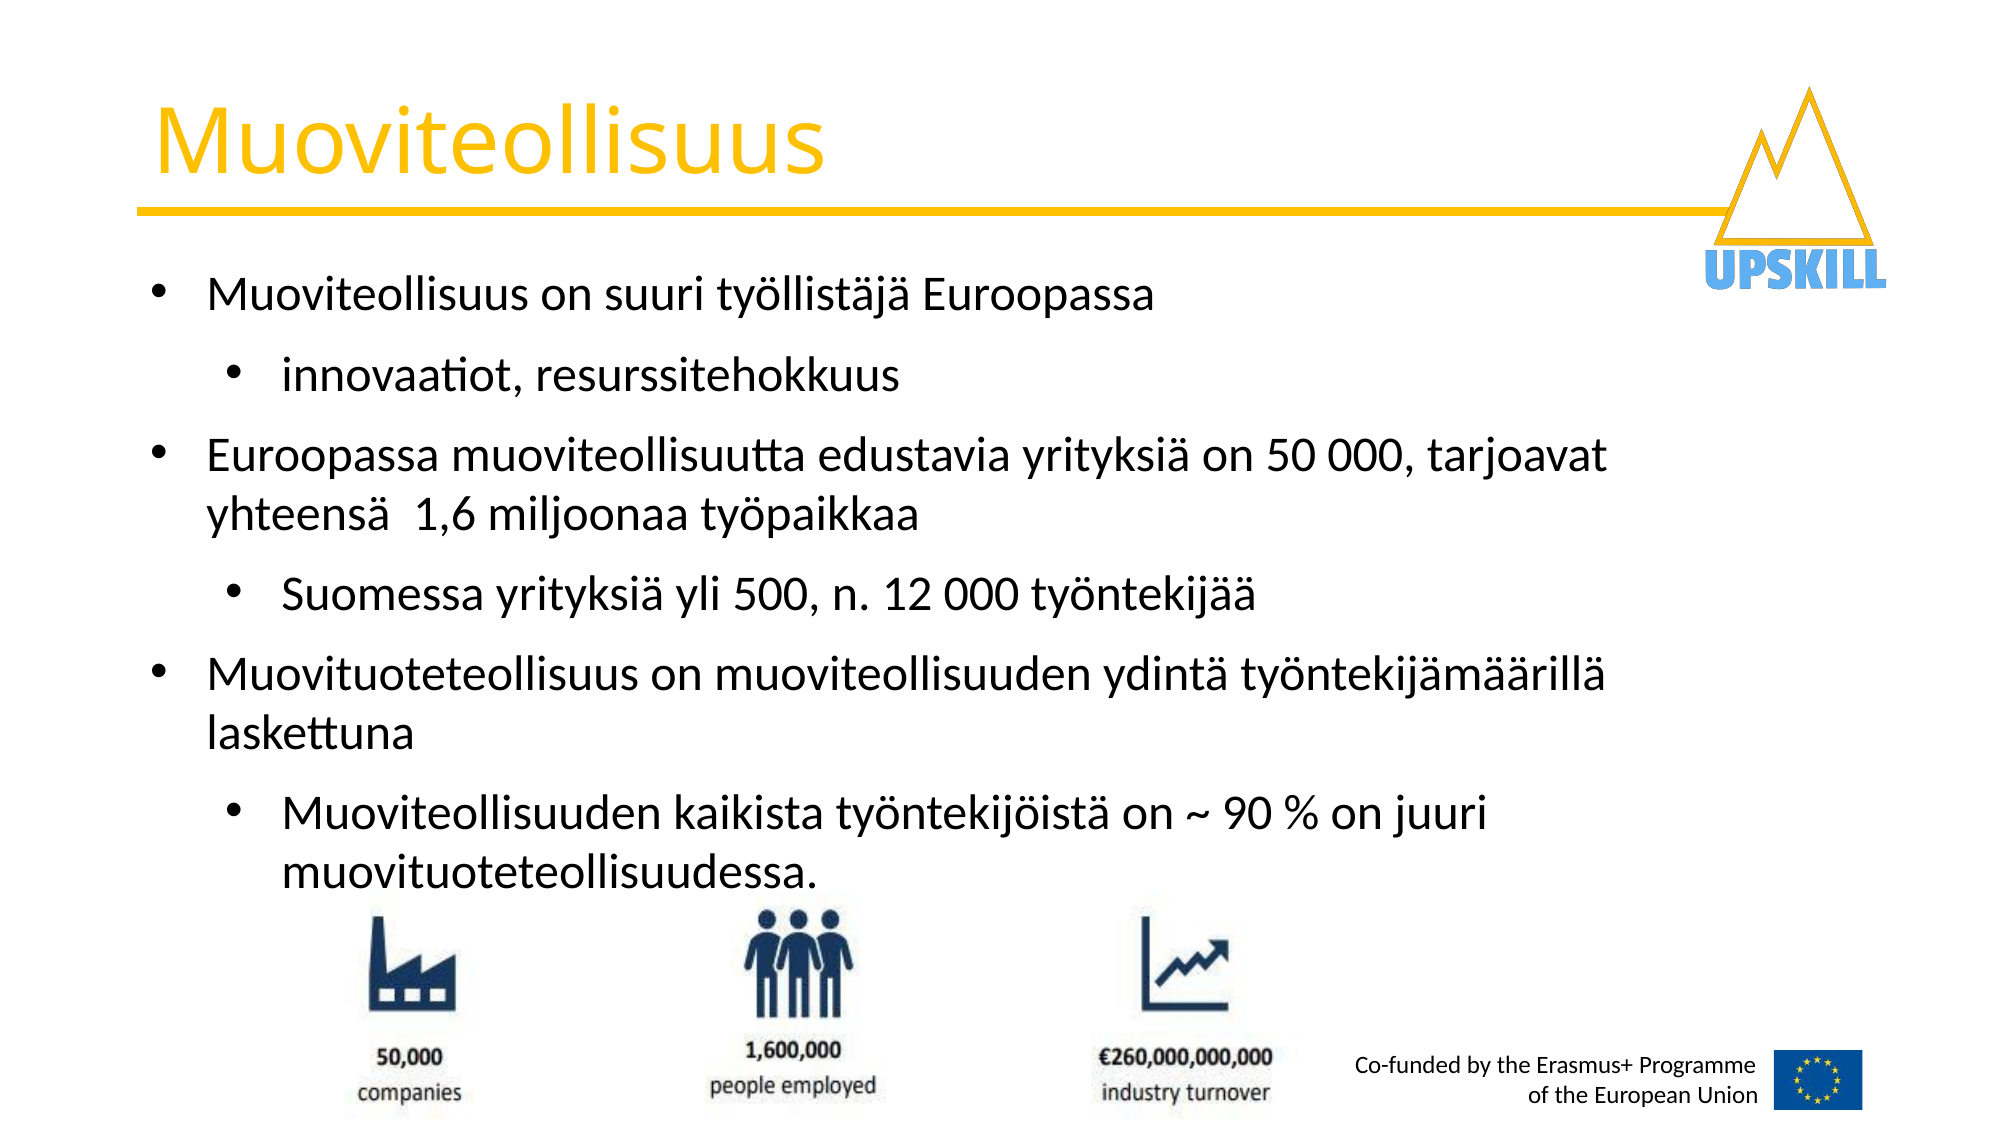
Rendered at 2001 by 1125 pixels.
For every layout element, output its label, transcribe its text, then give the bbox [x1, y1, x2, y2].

text_box Muoviteollisuus on suuri työllistäjä Euroopassa innovaatiot, resurssitehokkuus Euroopassa muoviteollisuutta edustavia yrityksiä on 50 000, tarjoavat yhteensä 1,6 miljoonaa työpaikkaa Suomessa yrityksiä yli 500, n. 12 000 työntekijää Muovituoteteollisuus on muoviteollisuuden ydintä työntekijämäärillä laskettuna Muoviteollisuuden kaikista työntekijöistä on ~ 90 % on juuri muovituoteteollisuudessa. [148, 252, 1800, 898]
picture [1773, 1050, 1863, 1110]
slide_number Co-funded by the Erasmus+ Programme of the European Union [1352, 1053, 1761, 1125]
title Muoviteollisuus [150, 79, 871, 252]
text_box [345, 892, 1298, 1120]
picture [1695, 76, 1896, 300]
